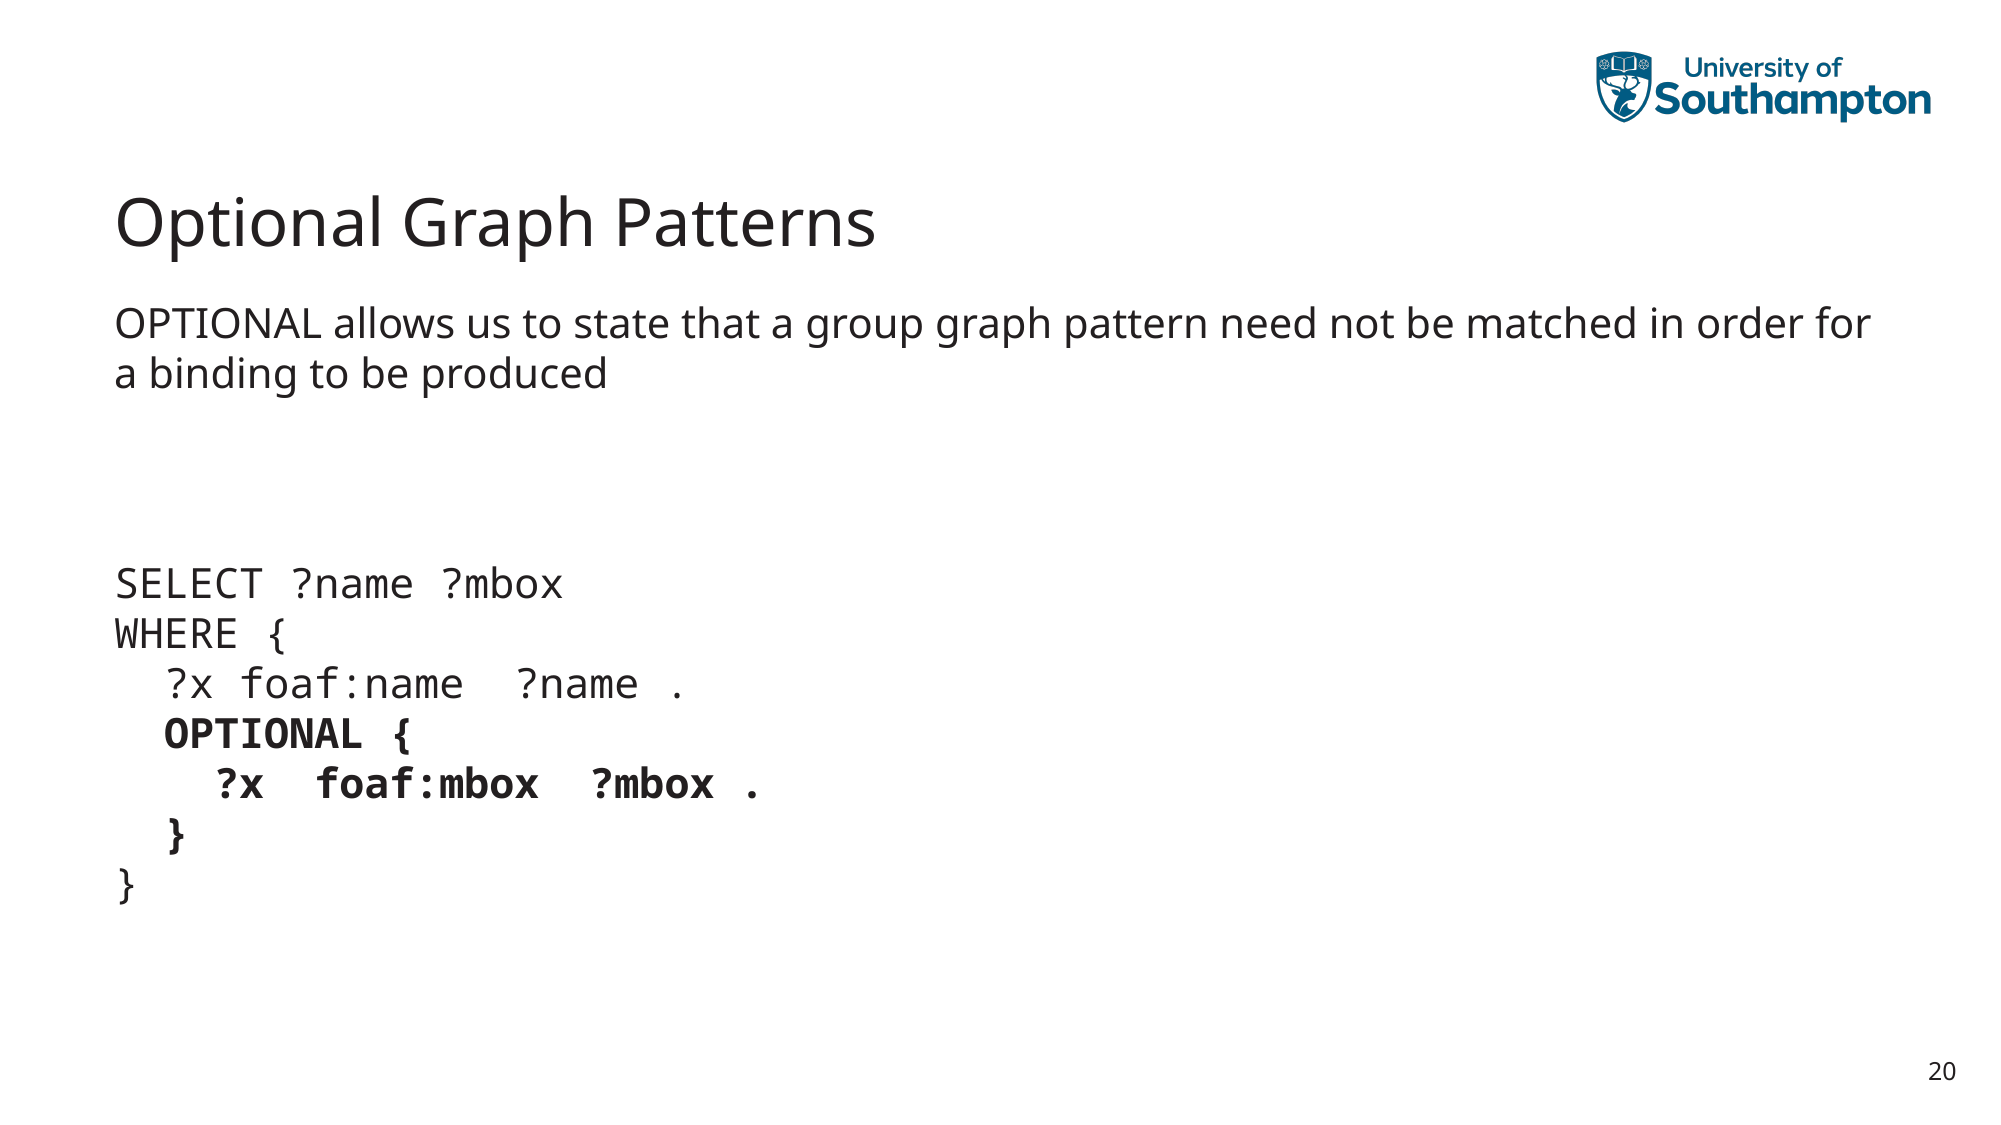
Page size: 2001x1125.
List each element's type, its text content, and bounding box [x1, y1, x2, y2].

picture [1823, 97, 1830, 113]
list OPTIONAL allows us to state that a group graph pattern need not be matched in order for a binding to be produced [102, 290, 1898, 528]
title Optional Graph Patterns [102, 113, 1898, 268]
picture [1758, 97, 1766, 113]
picture [1527, 0, 2000, 220]
picture [1730, 97, 1736, 113]
list SELECT ?name ?mbox WHERE { ?x foaf:name ?name . OPTIONAL { ?x foaf:mbox ?mbox . } } [102, 550, 1898, 1024]
picture [1808, 97, 1815, 113]
picture [1689, 97, 1698, 108]
picture [1890, 97, 1900, 108]
picture [1847, 97, 1857, 108]
picture [1626, 76, 1636, 88]
picture [1782, 97, 1791, 108]
picture [1600, 80, 1617, 111]
picture [1607, 76, 1624, 88]
picture [1626, 78, 1648, 111]
